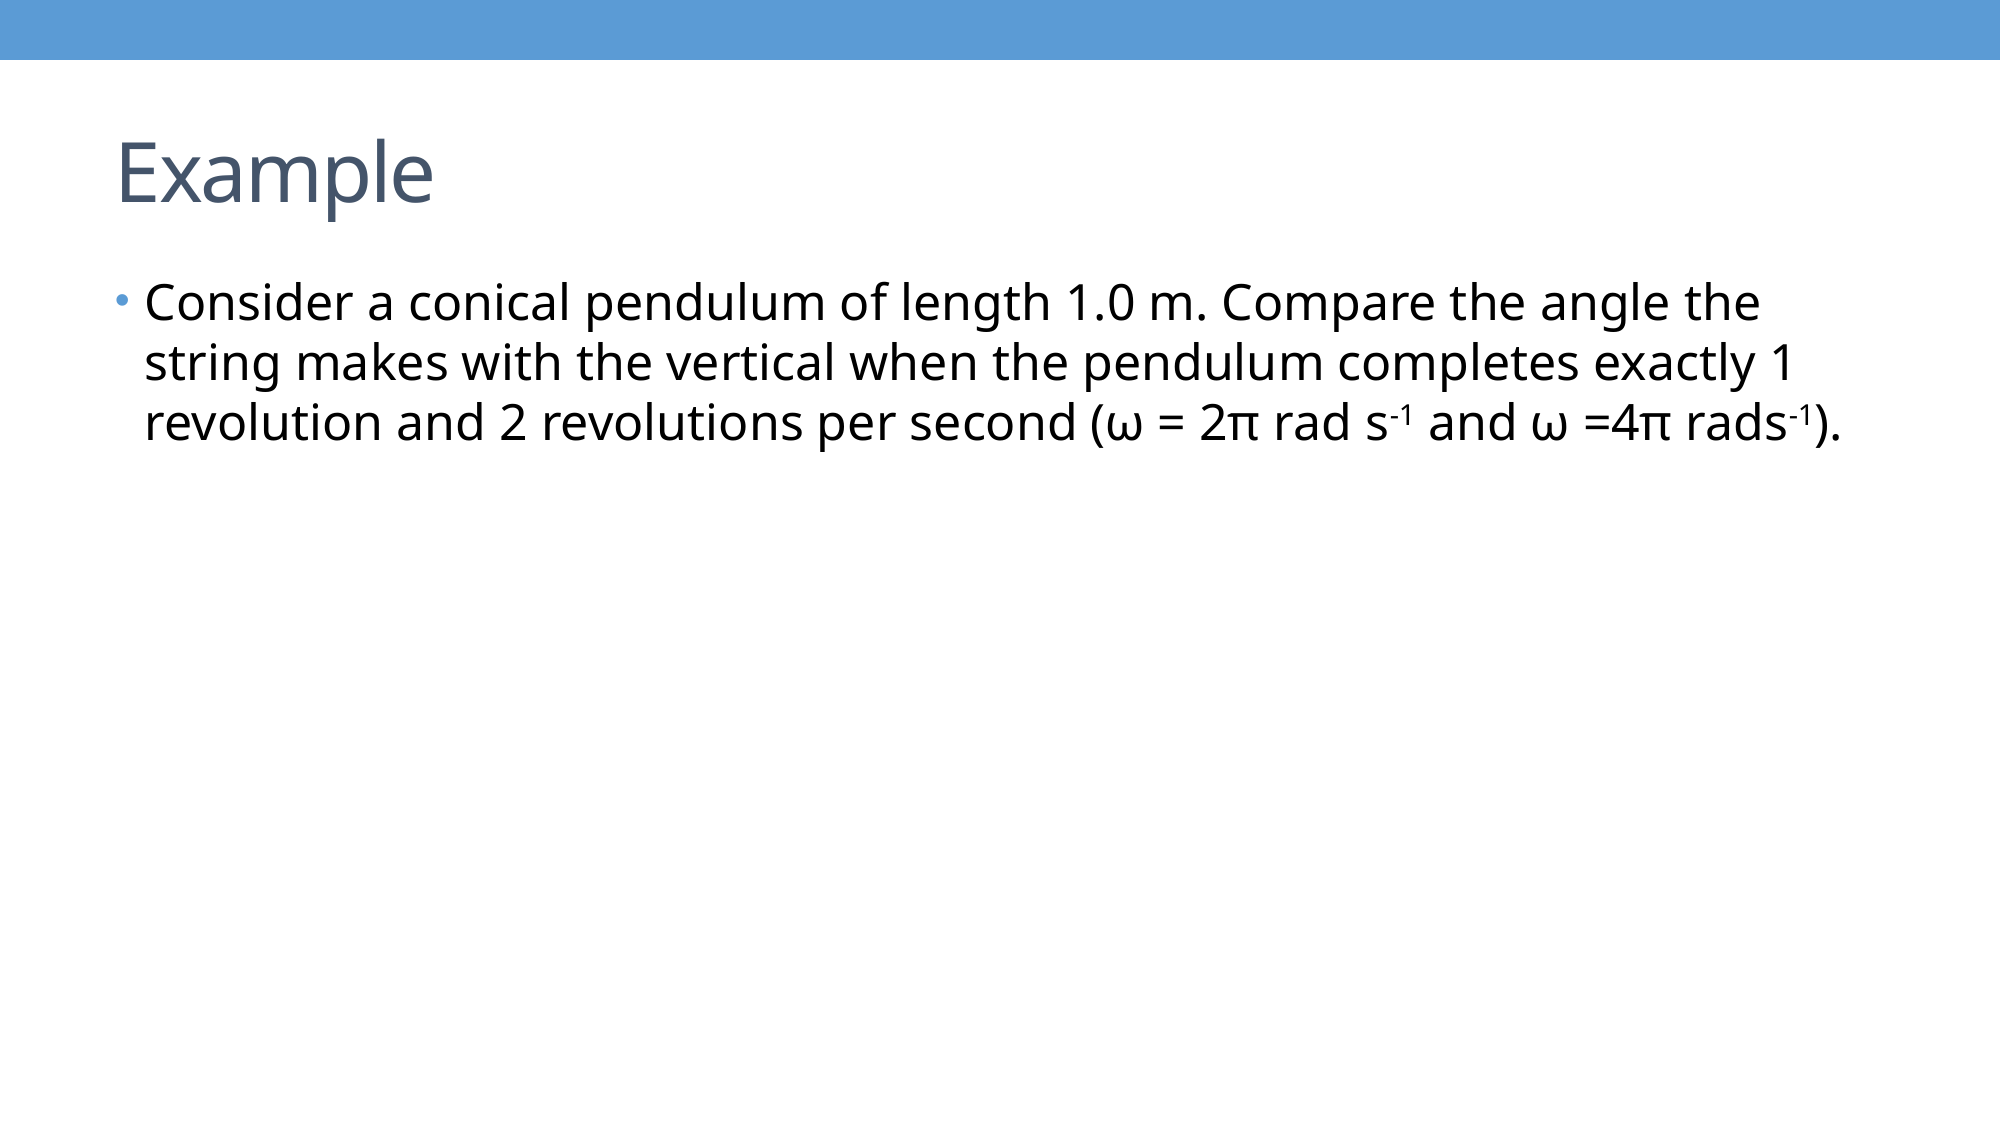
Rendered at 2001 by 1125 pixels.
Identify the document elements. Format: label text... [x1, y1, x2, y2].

list Consider a conical pendulum of length 1.0 m. Compare the angle the string makes with the vertical when the pendulum completes exactly 1 revolution and 2 revolutions per second (ω = 2π rad s-1 and ω =4π rads-1). [99, 262, 1900, 1063]
title Example [99, 87, 1900, 250]
